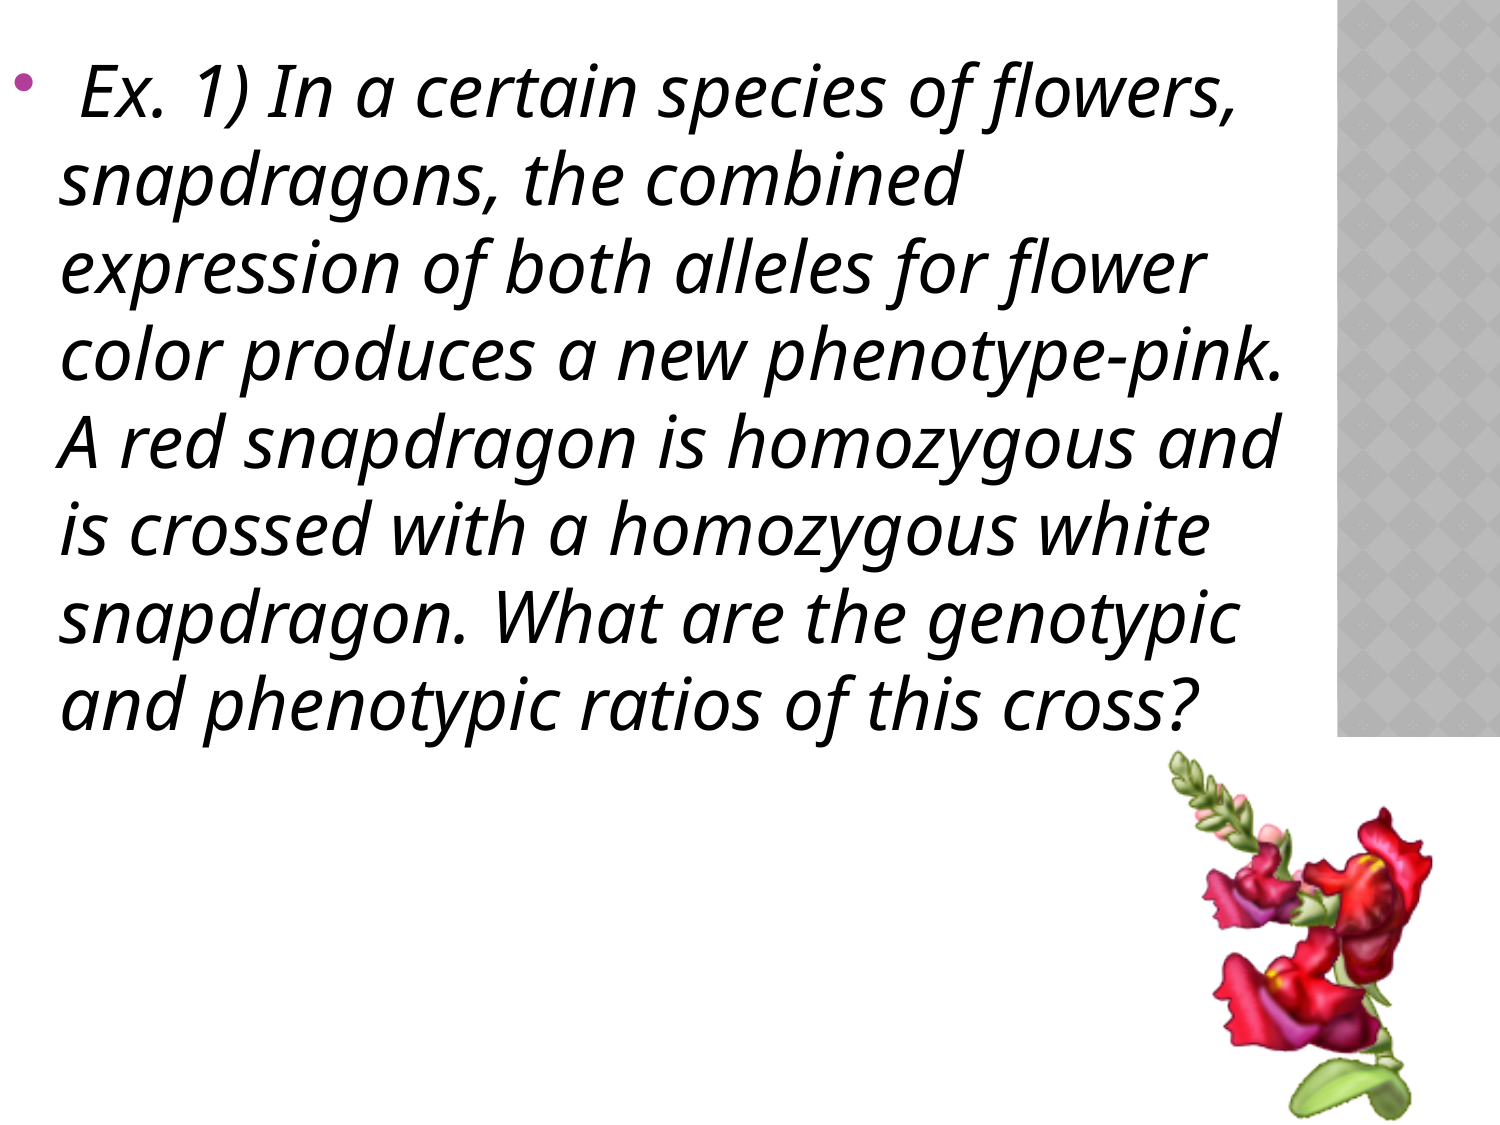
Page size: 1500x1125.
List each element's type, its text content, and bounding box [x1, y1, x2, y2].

list Ex. 1) In a certain species of flowers, snapdragons, the combined expression of both alleles for flower color produces a new phenotype-pink. A red snapdragon is homozygous and is crossed with a homozygous white snapdragon. What are the genotypic and phenotypic ratios of this cross? [0, 37, 1328, 1059]
picture [1111, 736, 1500, 1125]
